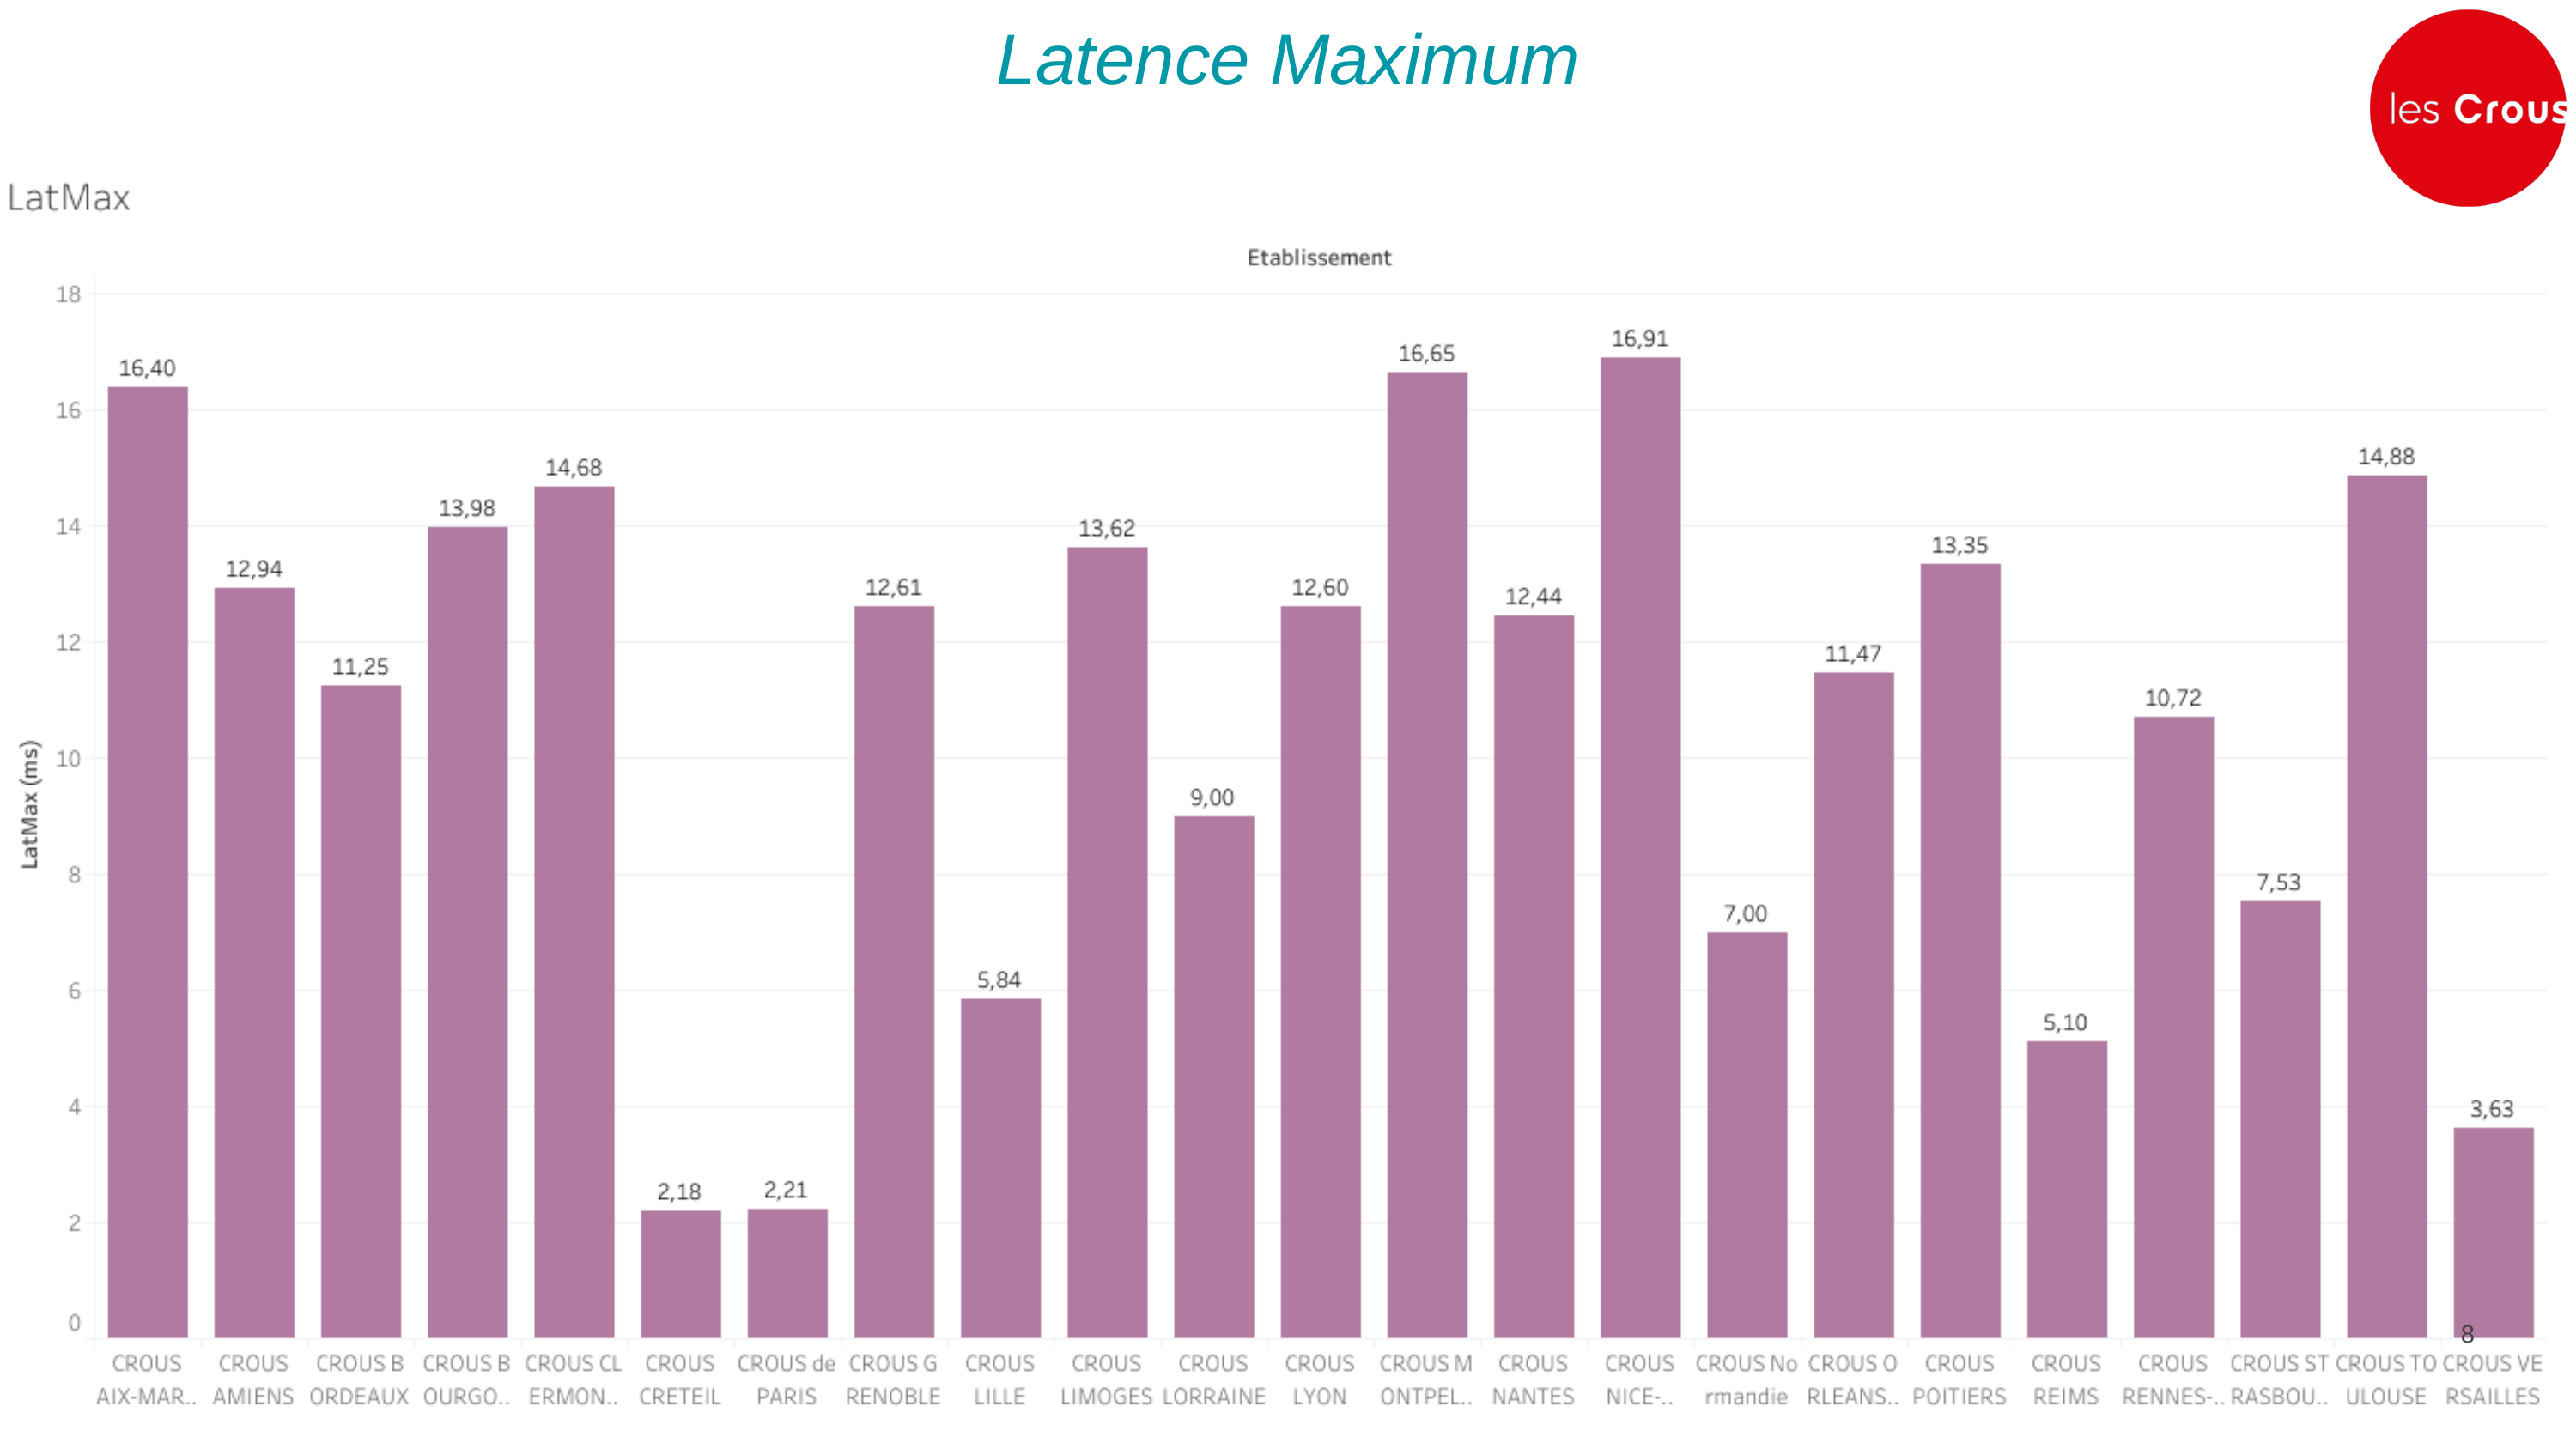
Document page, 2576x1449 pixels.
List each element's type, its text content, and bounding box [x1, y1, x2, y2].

picture [0, 9, 2567, 1412]
text_box Latence Maximum [979, 6, 1596, 106]
